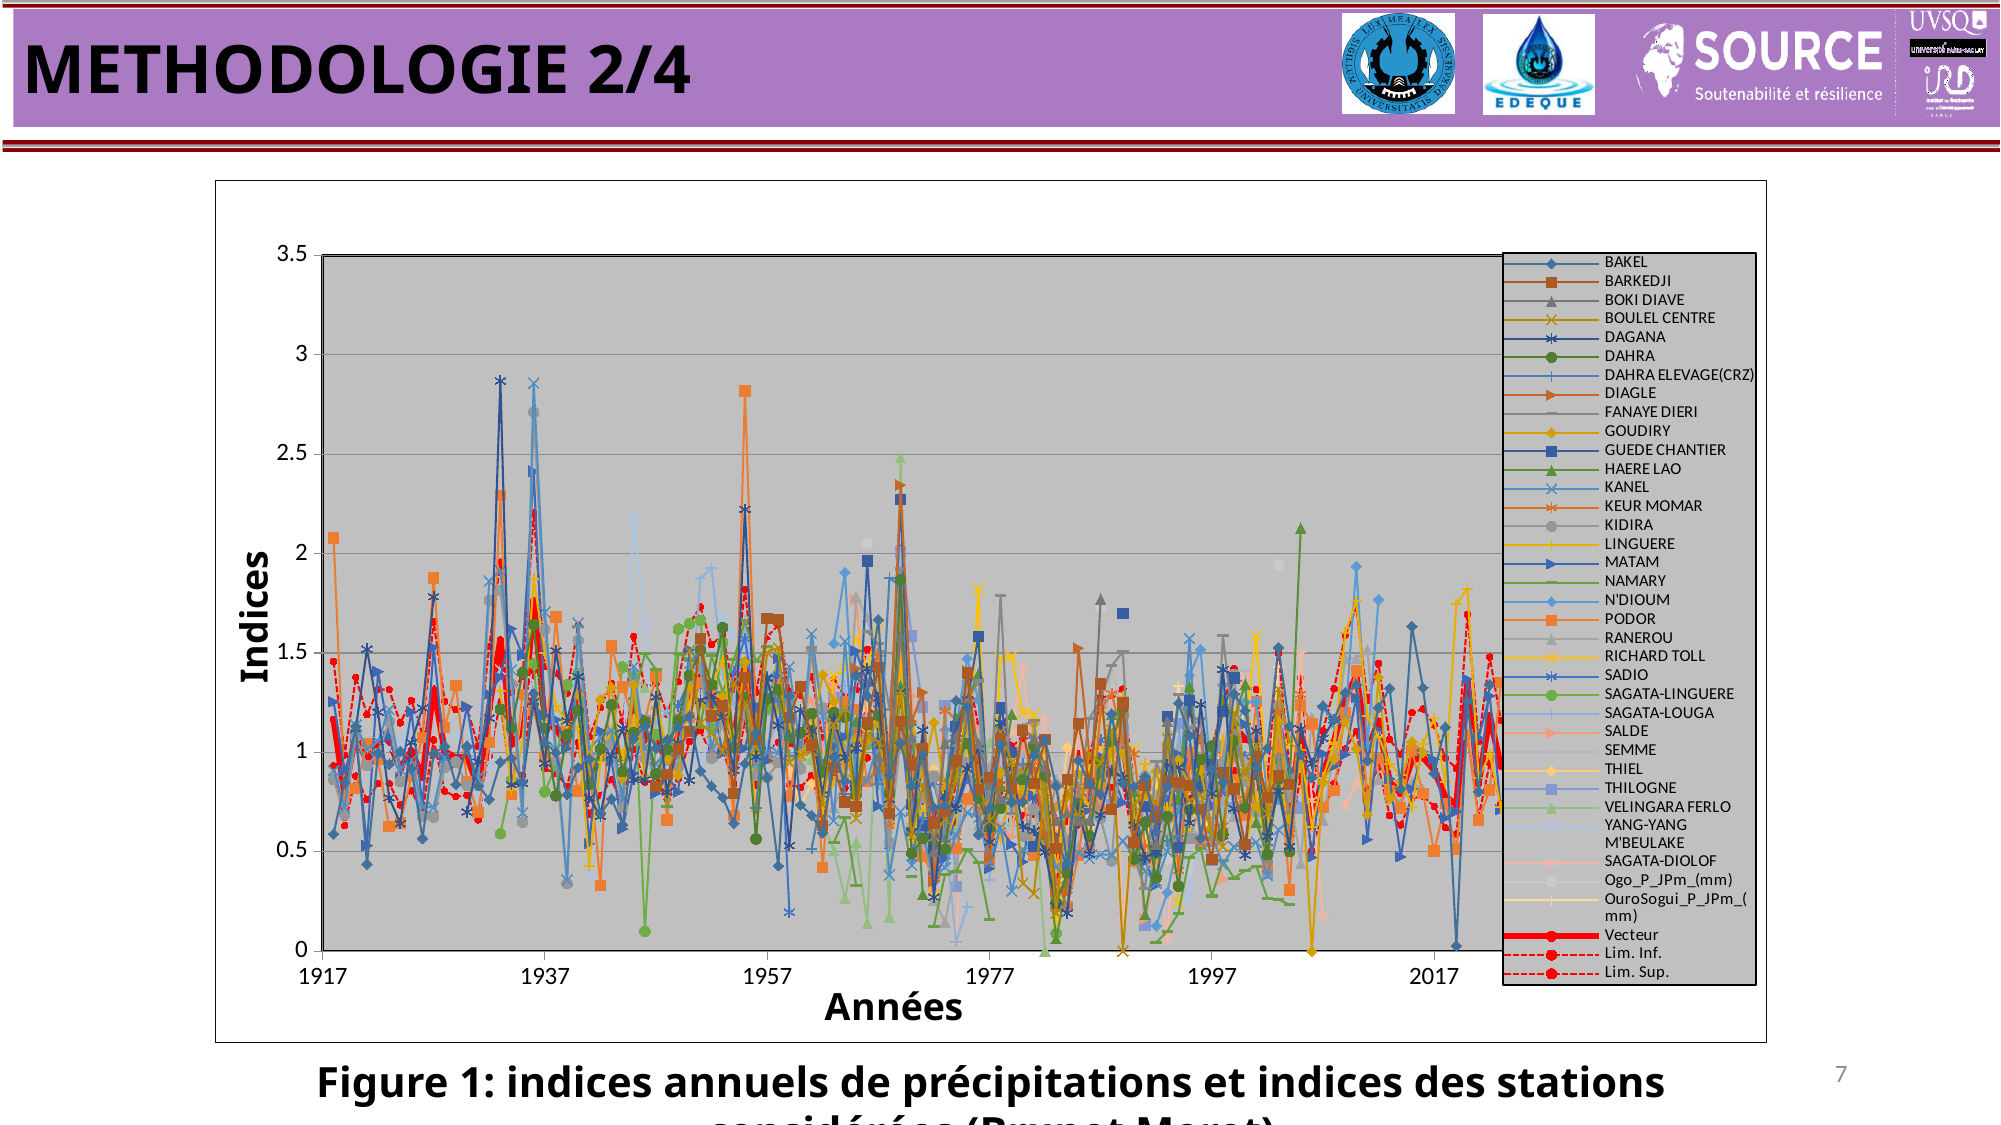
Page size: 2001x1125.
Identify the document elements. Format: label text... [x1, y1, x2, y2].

picture [1622, 1, 1999, 125]
slide_number 7 [1412, 1042, 1863, 1103]
picture [1342, 13, 1455, 114]
picture [1483, 14, 1595, 115]
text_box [2, 0, 2000, 8]
text_box Figure 1: indices annuels de précipitations et indices des stations considérées (Brunet Moret) [254, 1048, 1728, 1125]
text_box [2, 140, 2000, 152]
text_box [12, 8, 2000, 128]
chart [215, 180, 1767, 1043]
text_box METHODOLOGIE 2/4 [0, 19, 715, 115]
